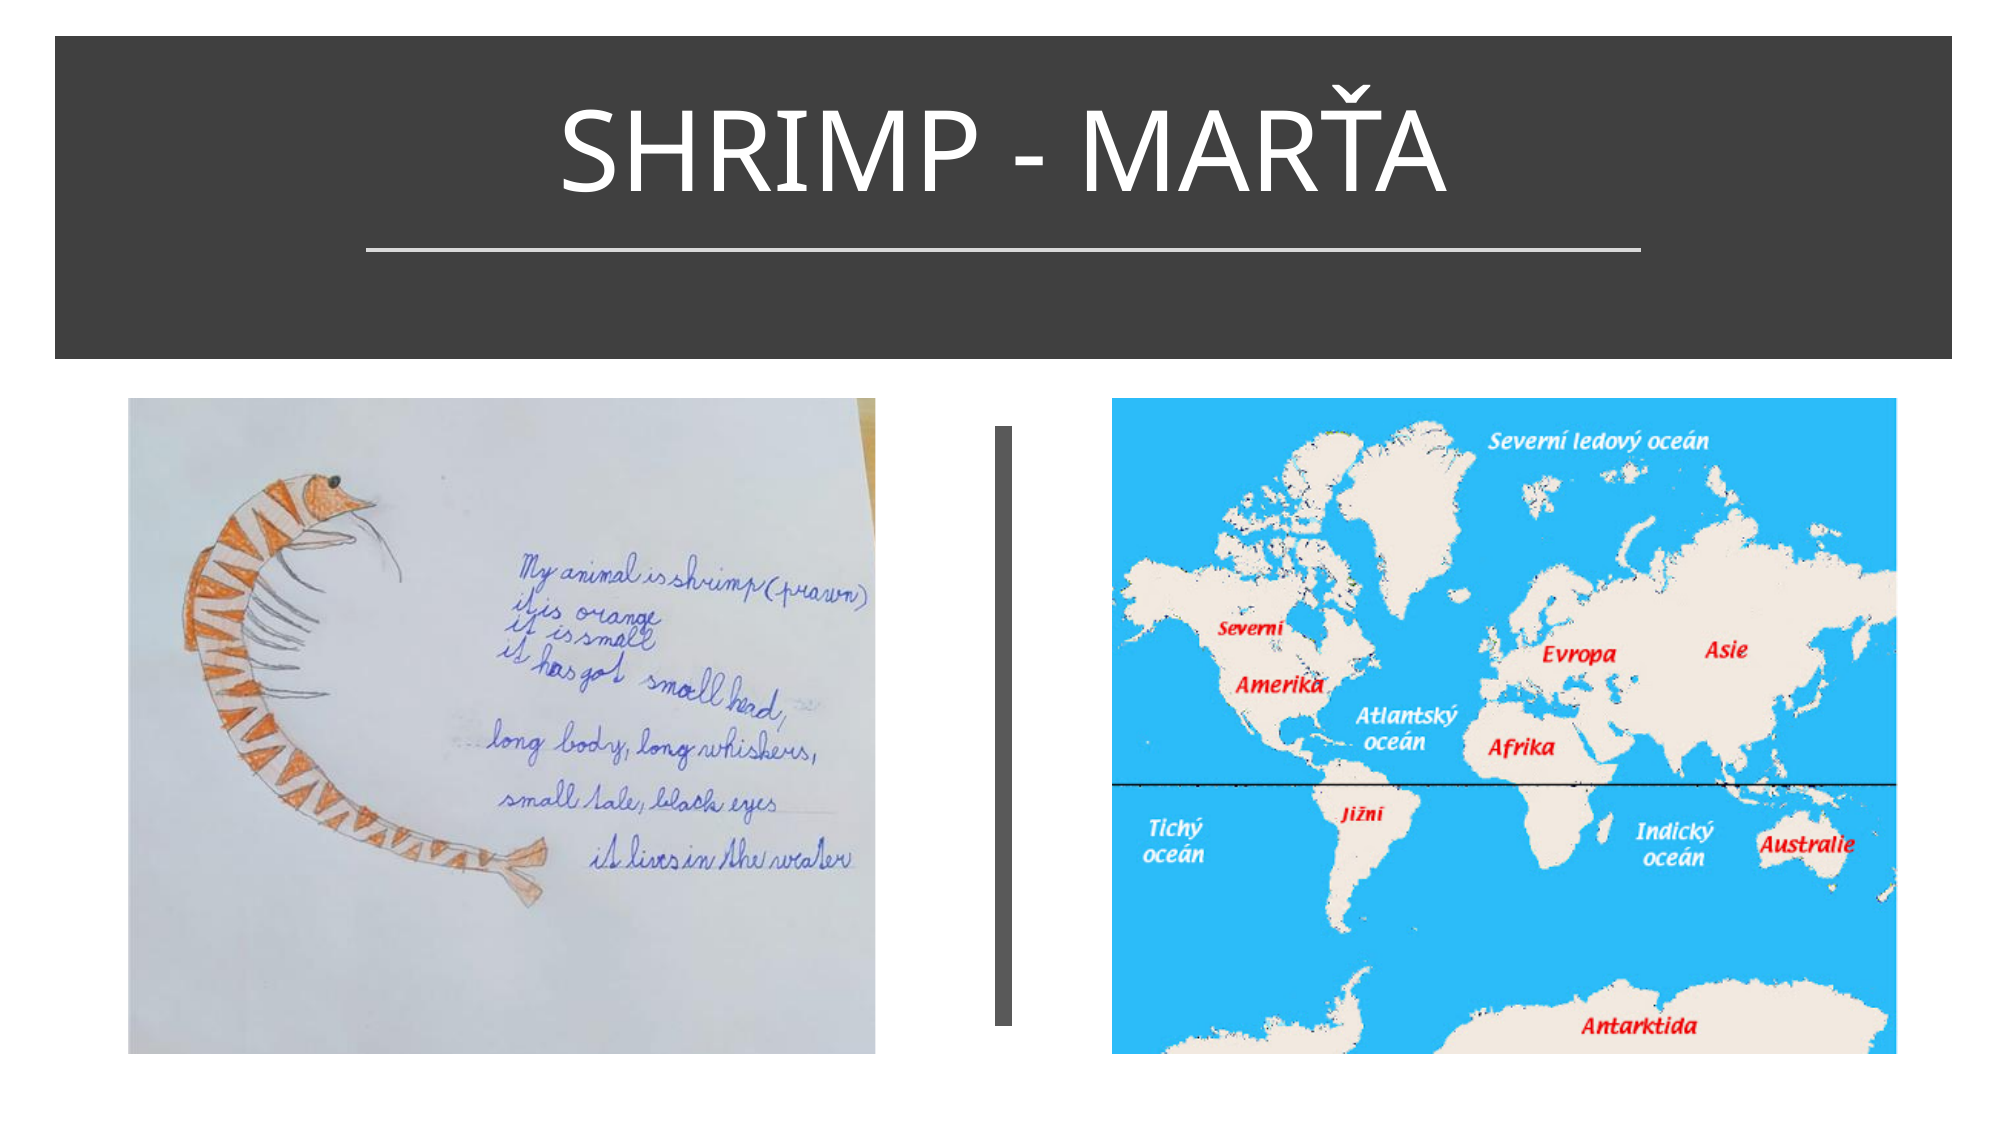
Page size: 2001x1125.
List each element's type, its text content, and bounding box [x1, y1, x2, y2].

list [128, 398, 876, 1054]
picture [1112, 398, 1898, 1054]
text_box [64, 45, 1942, 350]
title SHRIMP - MARŤA [89, 71, 1917, 224]
